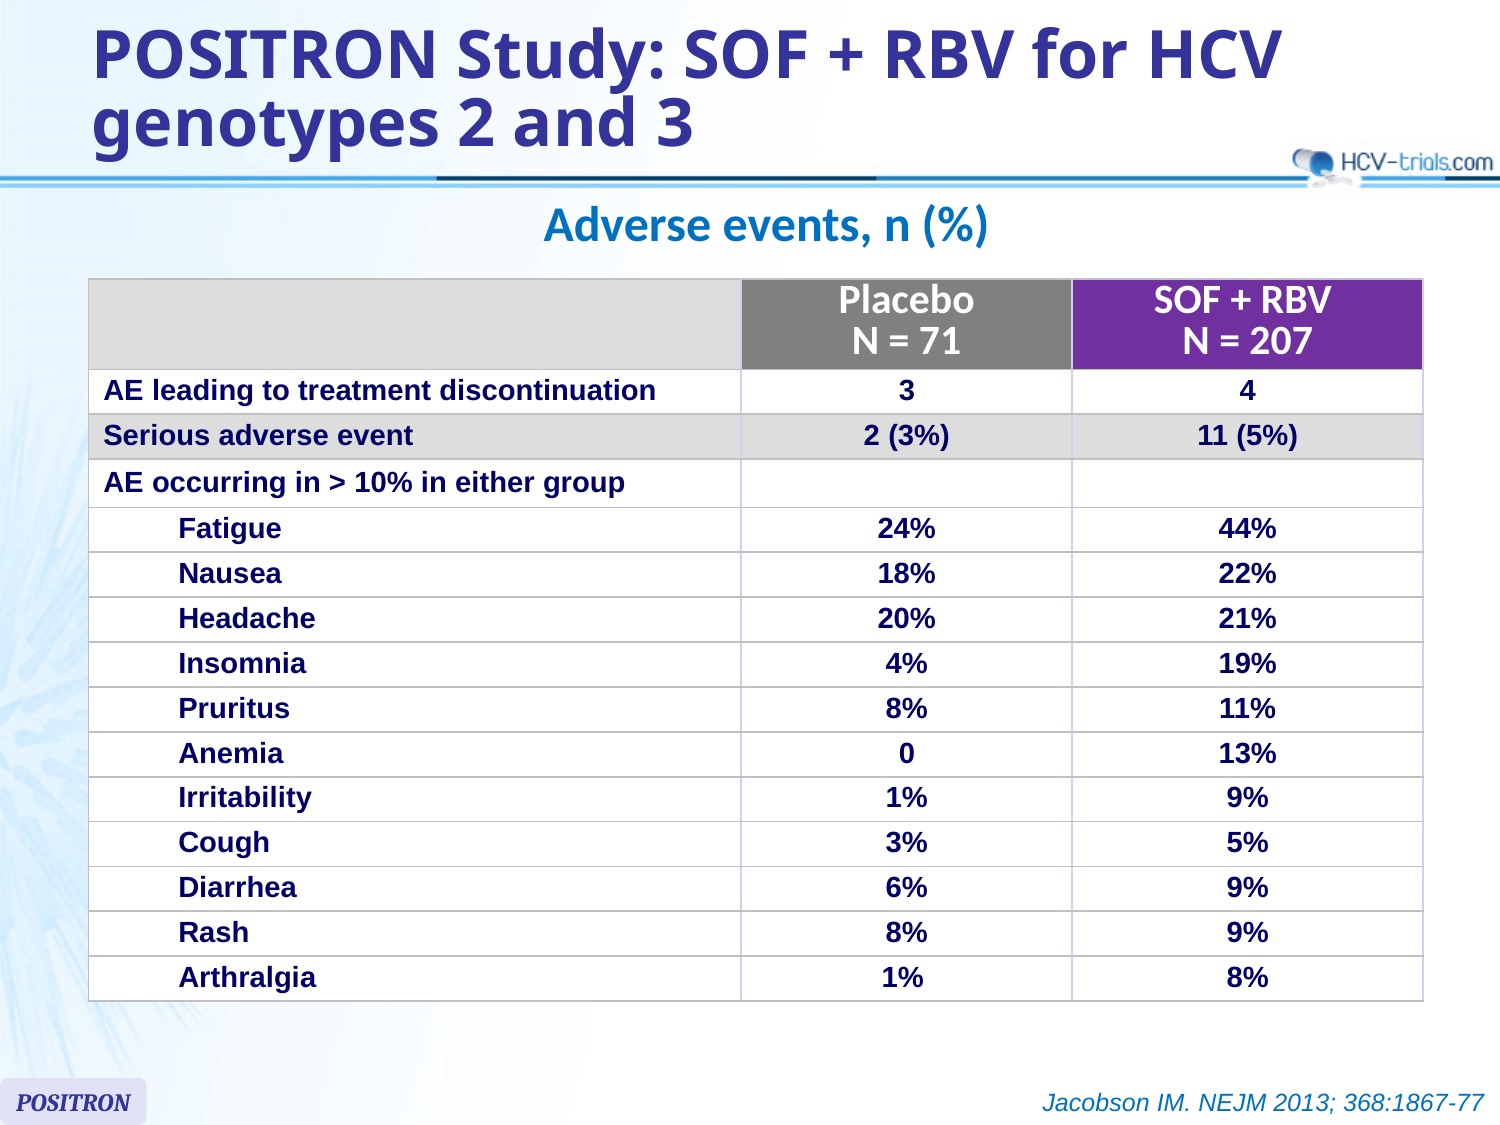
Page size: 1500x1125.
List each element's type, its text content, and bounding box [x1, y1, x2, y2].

table_cell 8% [1073, 957, 1422, 1000]
table_cell 5% [1073, 822, 1422, 866]
text_box Adverse events, n (%) [48, 184, 1485, 260]
table_cell Fatigue [89, 508, 740, 551]
table_header [89, 280, 740, 369]
table_cell 11 (5%) [1073, 415, 1422, 458]
table_cell Anemia [89, 733, 740, 776]
table_cell 21% [1073, 598, 1422, 641]
table_cell 4 [1073, 370, 1422, 413]
table_cell Irritability [89, 778, 740, 821]
text_box POSITRON [0, 1077, 147, 1125]
table_cell 11% [1073, 688, 1422, 731]
table_cell Cough [89, 822, 740, 866]
table_cell 9% [1073, 867, 1422, 910]
table_cell Diarrhea [89, 867, 740, 910]
table_cell 3% [742, 822, 1071, 866]
table_cell 9% [1073, 778, 1422, 821]
table_header Placebo N = 71 [742, 280, 1071, 369]
table_cell [742, 460, 1071, 507]
table_cell 20% [742, 598, 1071, 641]
table_cell 19% [1073, 643, 1422, 686]
table_cell 9% [1073, 912, 1422, 955]
title POSITRON Study: SOF + RBV for HCV genotypes 2 and 3 [76, 12, 1448, 173]
table_cell AE leading to treatment discontinuation [89, 370, 740, 413]
table_cell 8% [742, 912, 1071, 955]
table_cell Serious adverse event [89, 415, 740, 458]
table_cell Insomnia [89, 643, 740, 686]
table_cell Arthralgia [89, 957, 740, 1000]
table_cell 1% [742, 957, 1071, 1000]
picture [0, 0, 1500, 1125]
table_cell 13% [1073, 733, 1422, 776]
table_cell 1% [742, 778, 1071, 821]
table_cell 22% [1073, 553, 1422, 596]
table_cell Rash [89, 912, 740, 955]
text_box Jacobson IM. NEJM 2013; 368:1867-77 [1004, 1079, 1500, 1125]
table_cell 3 [742, 370, 1071, 413]
table_cell 8% [742, 688, 1071, 731]
table_cell 6% [742, 867, 1071, 910]
table_cell AE occurring in > 10% in either group [89, 460, 740, 507]
table_cell Nausea [89, 553, 740, 596]
table_cell 0 [742, 733, 1071, 776]
table_cell 24% [742, 508, 1071, 551]
table_cell Headache [89, 598, 740, 641]
table_cell Pruritus [89, 688, 740, 731]
table_header SOF + RBV N = 207 [1073, 280, 1422, 369]
table_cell 2 (3%) [742, 415, 1071, 458]
table_cell [1073, 460, 1422, 507]
table_cell 4% [742, 643, 1071, 686]
table_cell 18% [742, 553, 1071, 596]
table_cell 44% [1073, 508, 1422, 551]
